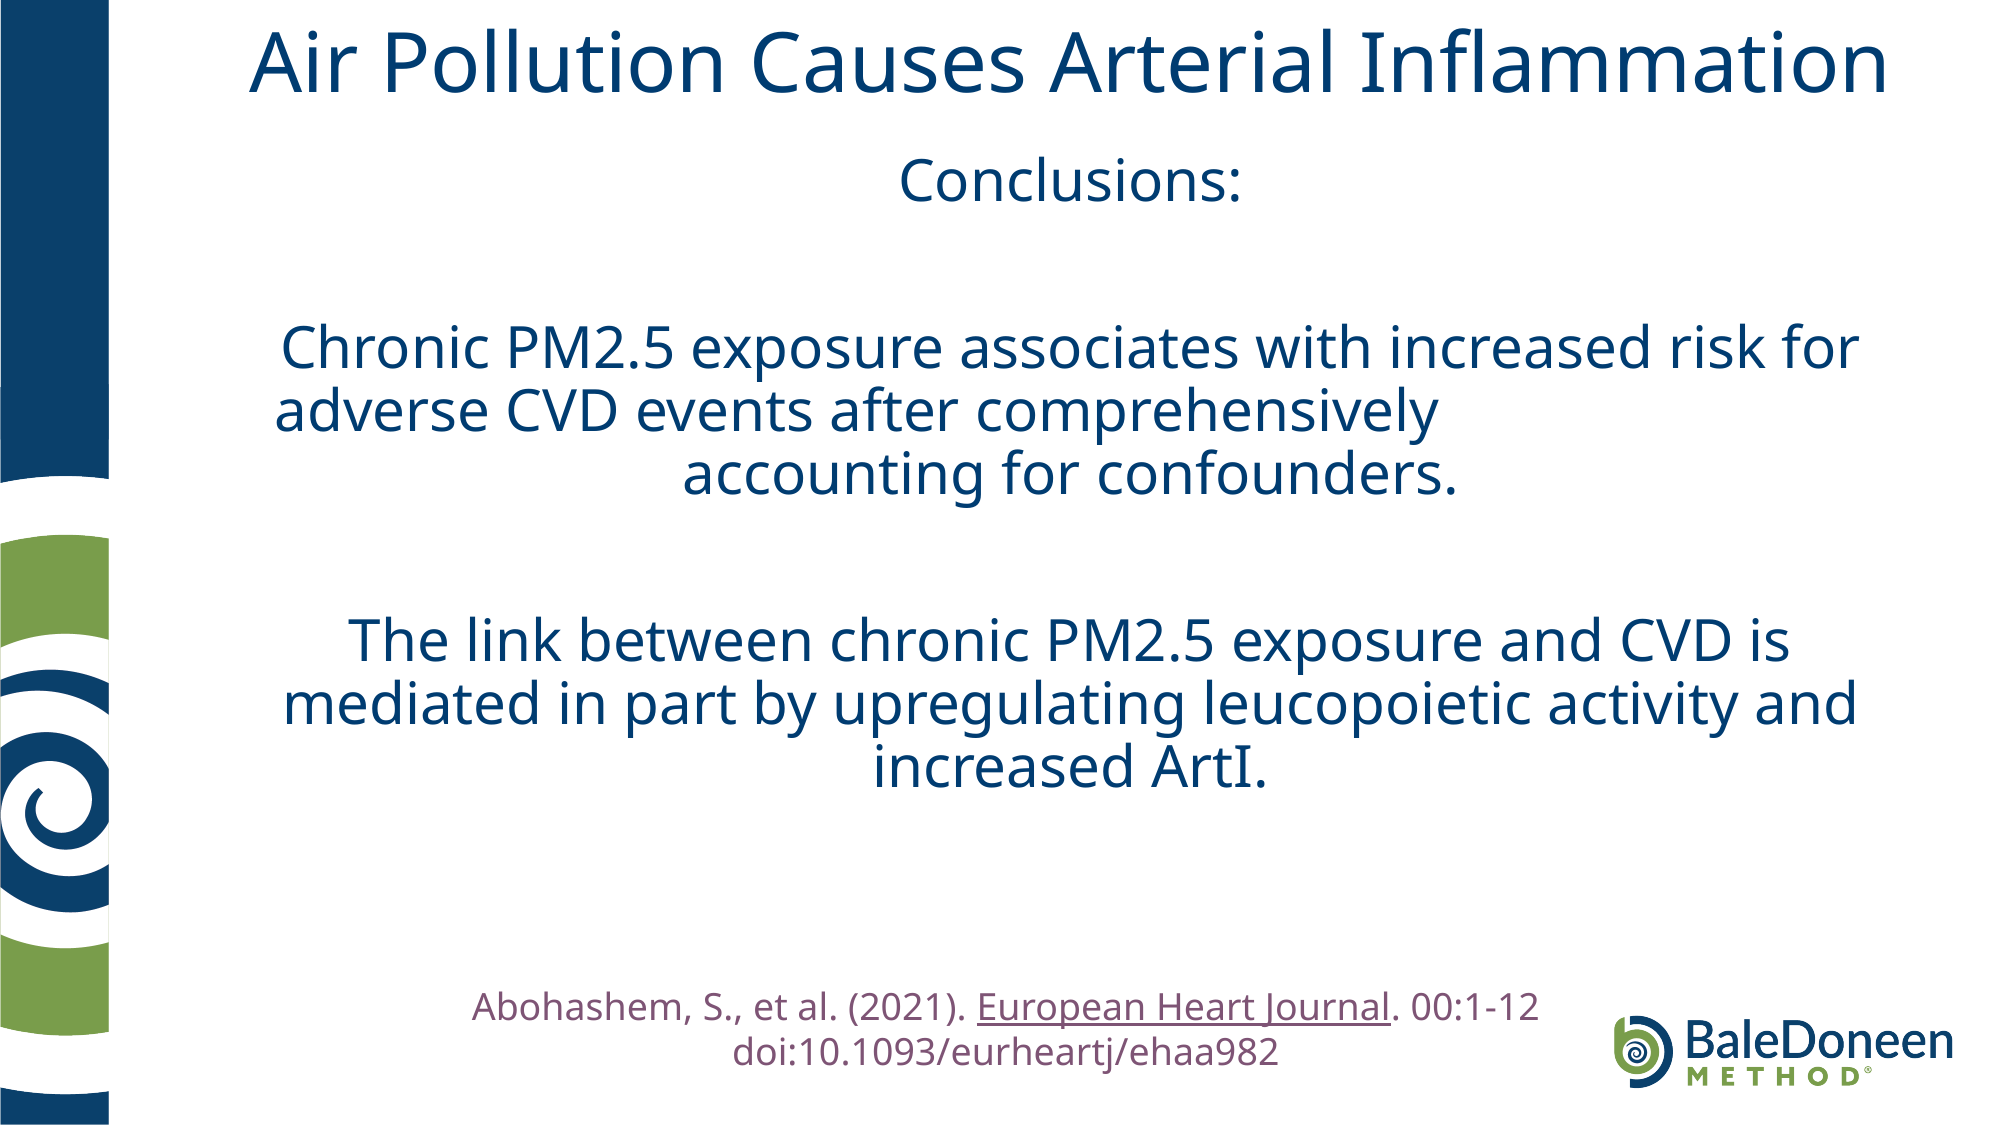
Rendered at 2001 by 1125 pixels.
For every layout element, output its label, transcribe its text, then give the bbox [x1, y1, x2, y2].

title Air Pollution Causes Arterial Inflammation [212, 0, 1930, 131]
list Conclusions: Chronic PM2.5 exposure associates with increased risk for adverse CVD events after comprehensively accounting for confounders. The link between chronic PM2.5 exposure and CVD is mediated in part by upregulating leucopoietic activity and increased ArtI. [249, 143, 1891, 939]
picture [0, 0, 2001, 1125]
text_box Abohashem, S., et al. (2021). European Heart Journal. 00:1-12 doi:10.1093/eurheartj/ehaa982 . [333, 975, 1679, 1125]
